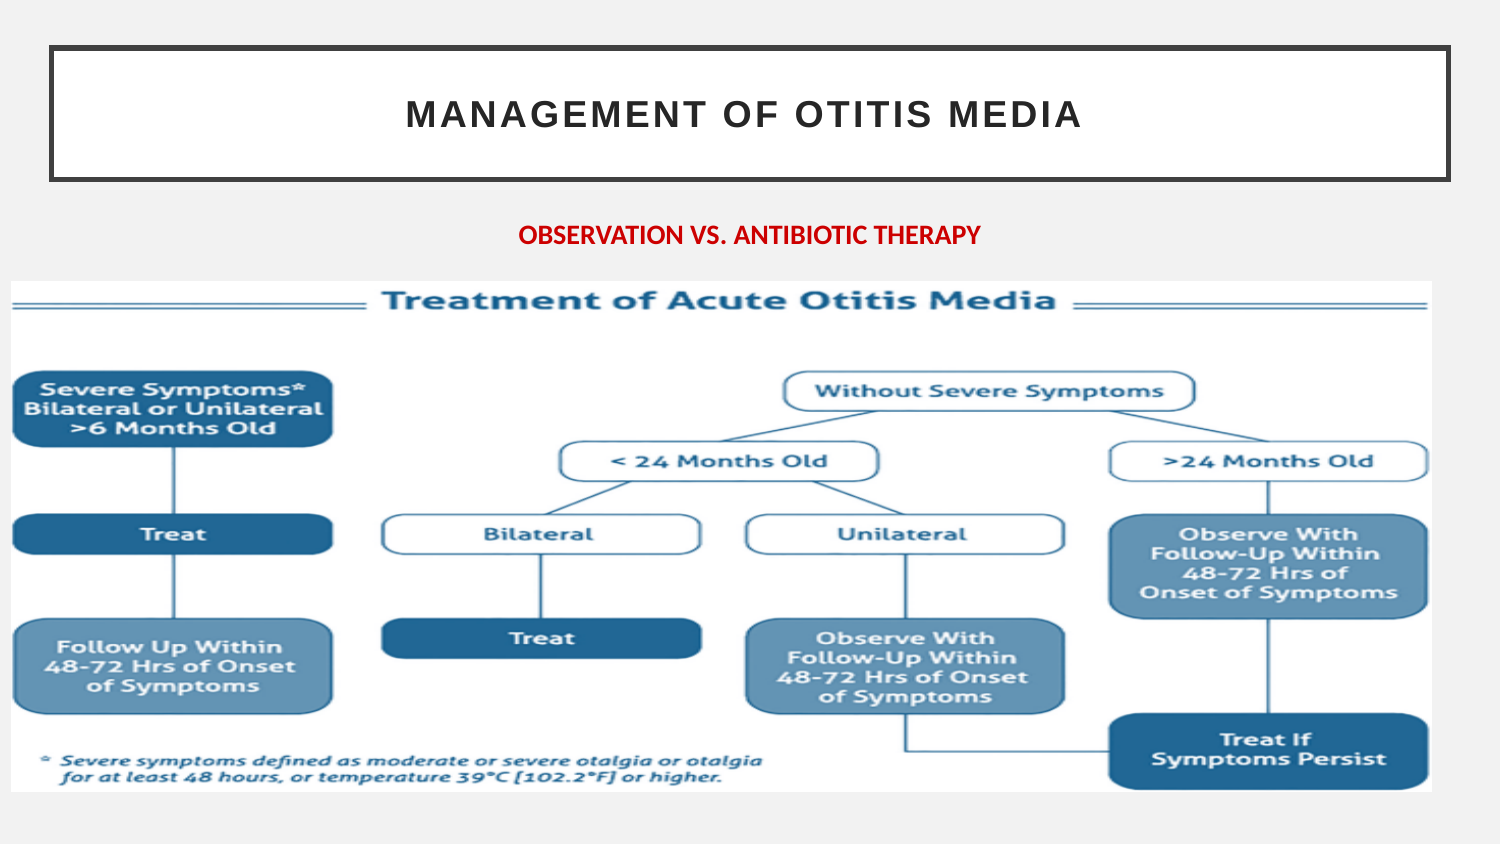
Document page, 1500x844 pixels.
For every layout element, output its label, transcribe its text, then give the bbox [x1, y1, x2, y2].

picture [11, 281, 1432, 792]
title Management of Otitis media [49, 45, 1451, 182]
list OBSERVATION VS. ANTIBIOTIC THERAPY [51, 201, 1449, 750]
